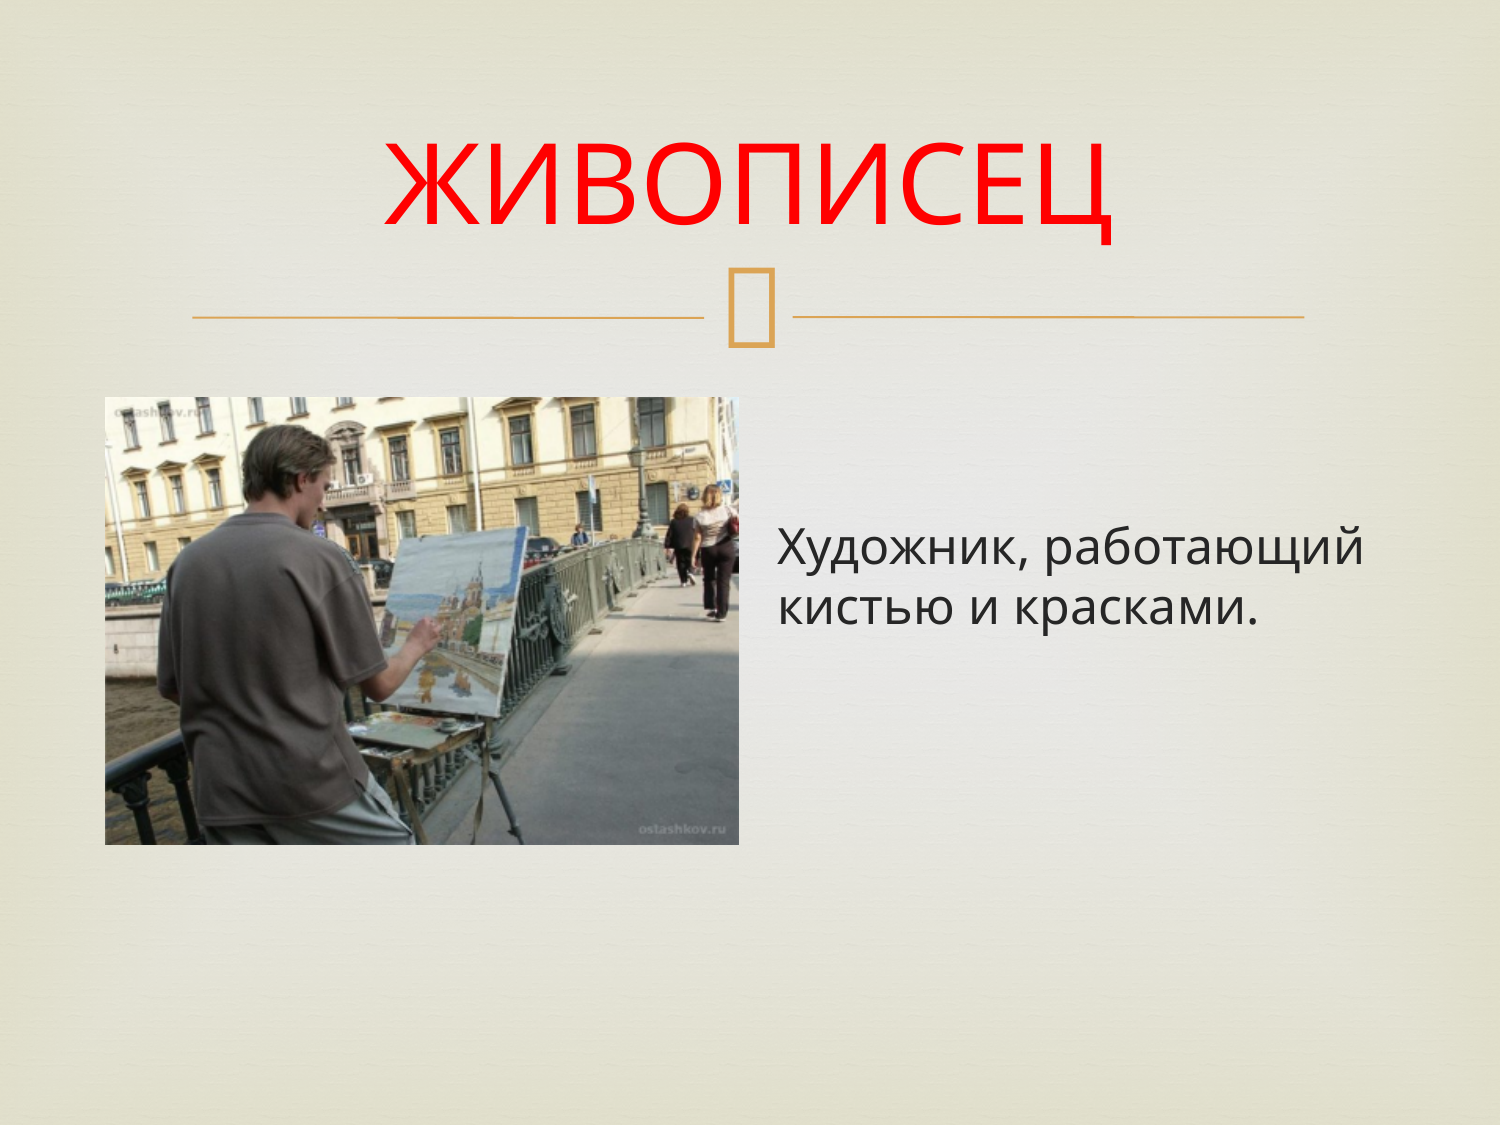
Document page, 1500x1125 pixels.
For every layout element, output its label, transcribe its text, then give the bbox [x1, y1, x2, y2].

title ЖИВОПИСЕЦ [112, 93, 1386, 267]
list Художник, работающий кистью и красками. [761, 367, 1386, 1004]
picture [104, 396, 739, 846]
